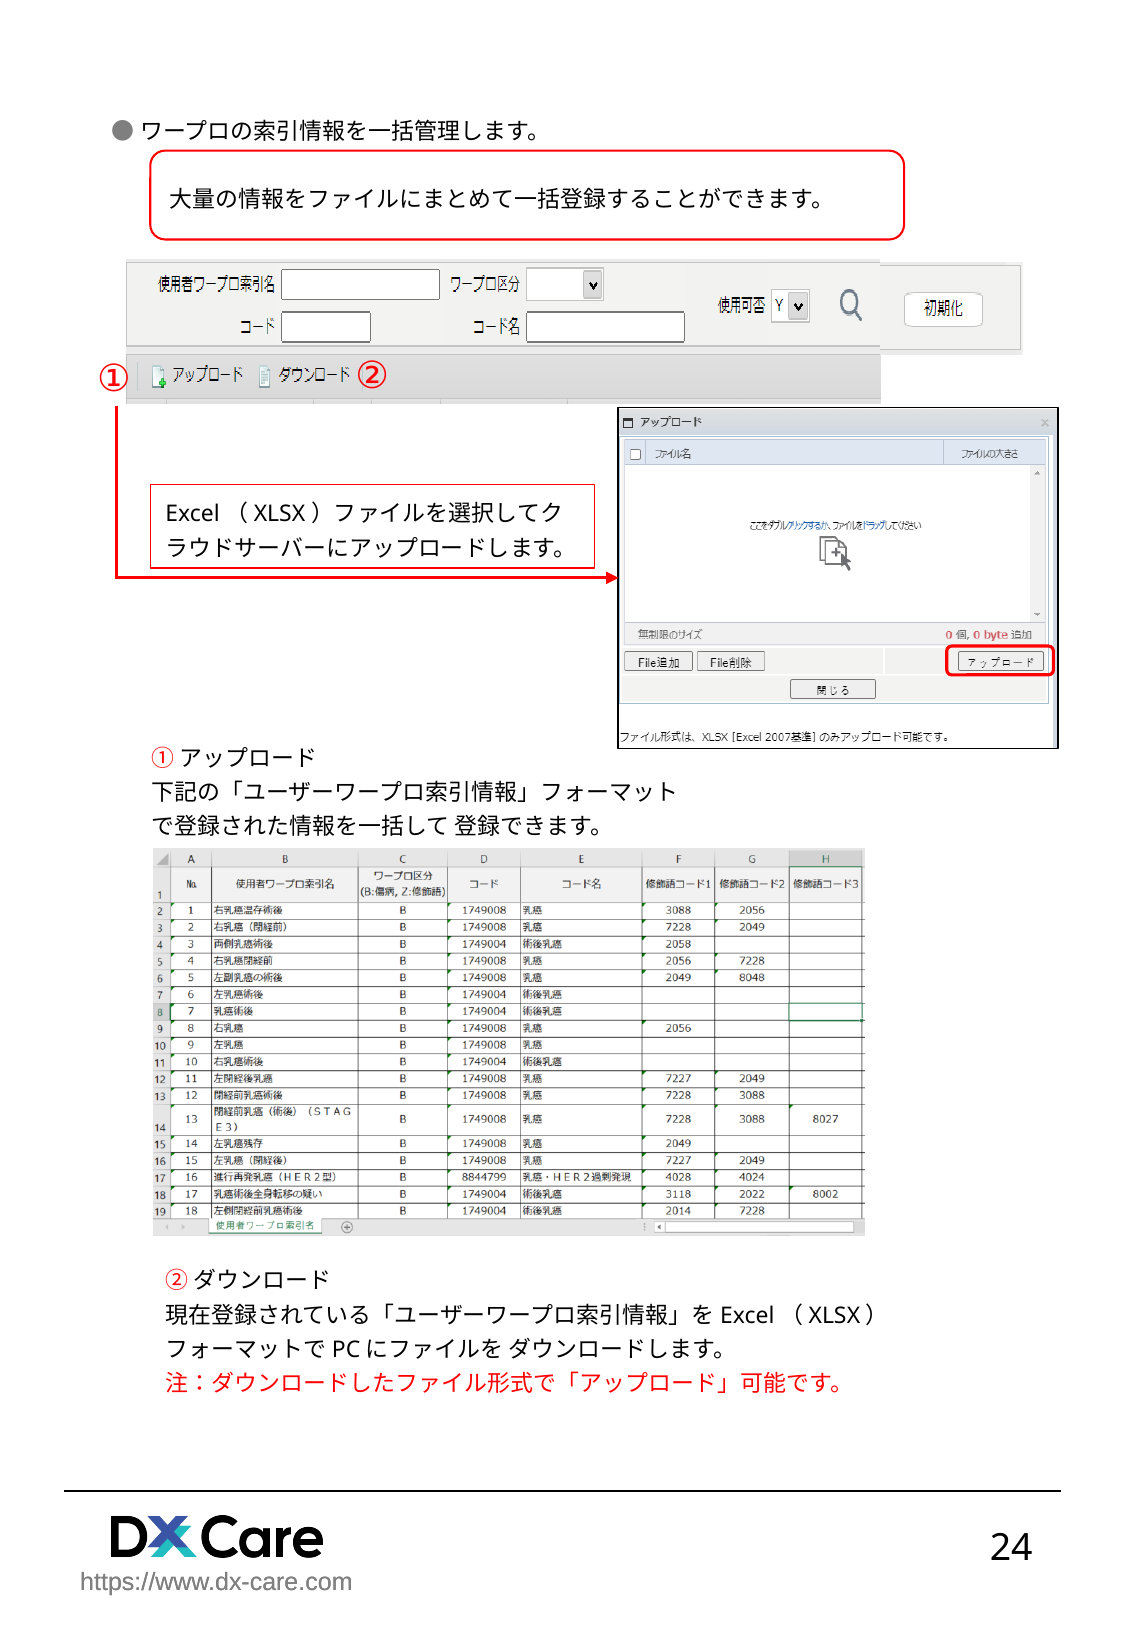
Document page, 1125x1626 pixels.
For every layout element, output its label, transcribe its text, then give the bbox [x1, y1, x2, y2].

text_box Excel（XLSX）ファイルを選択してクラウドサーバーにアップロードします。 [454, 484, 595, 569]
picture [152, 847, 866, 1236]
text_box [454, 257, 1024, 405]
text_box ②ダウンロード 現在登録されている「ユーザーワープロ索引情報」をExcel（XLSX） フォーマットでPCにファイルを ダウンロードします。 注：ダウンロードしたファイル形式で「アップロード」可能です。 [150, 1251, 1074, 1404]
text_box ●ワープロの索引情報を一括管理します。 [96, 101, 983, 152]
text_box ①アップロード 下記の「ユーザーワープロ索引情報」フォーマット で登録された情報を一括して 登録できます。 [136, 728, 882, 847]
text_box 大量の情報をファイルにまとめて一括登録することができます。 [150, 150, 905, 240]
picture [618, 407, 1058, 749]
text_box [126, 257, 281, 405]
text_box Excel（XLSX）ファイルを選択してクラウドサーバーにアップロードします。 [150, 484, 281, 569]
picture [111, 1515, 323, 1558]
text_box ① [82, 346, 151, 407]
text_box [281, 240, 454, 745]
slide_number 211 [794, 1515, 1048, 1602]
